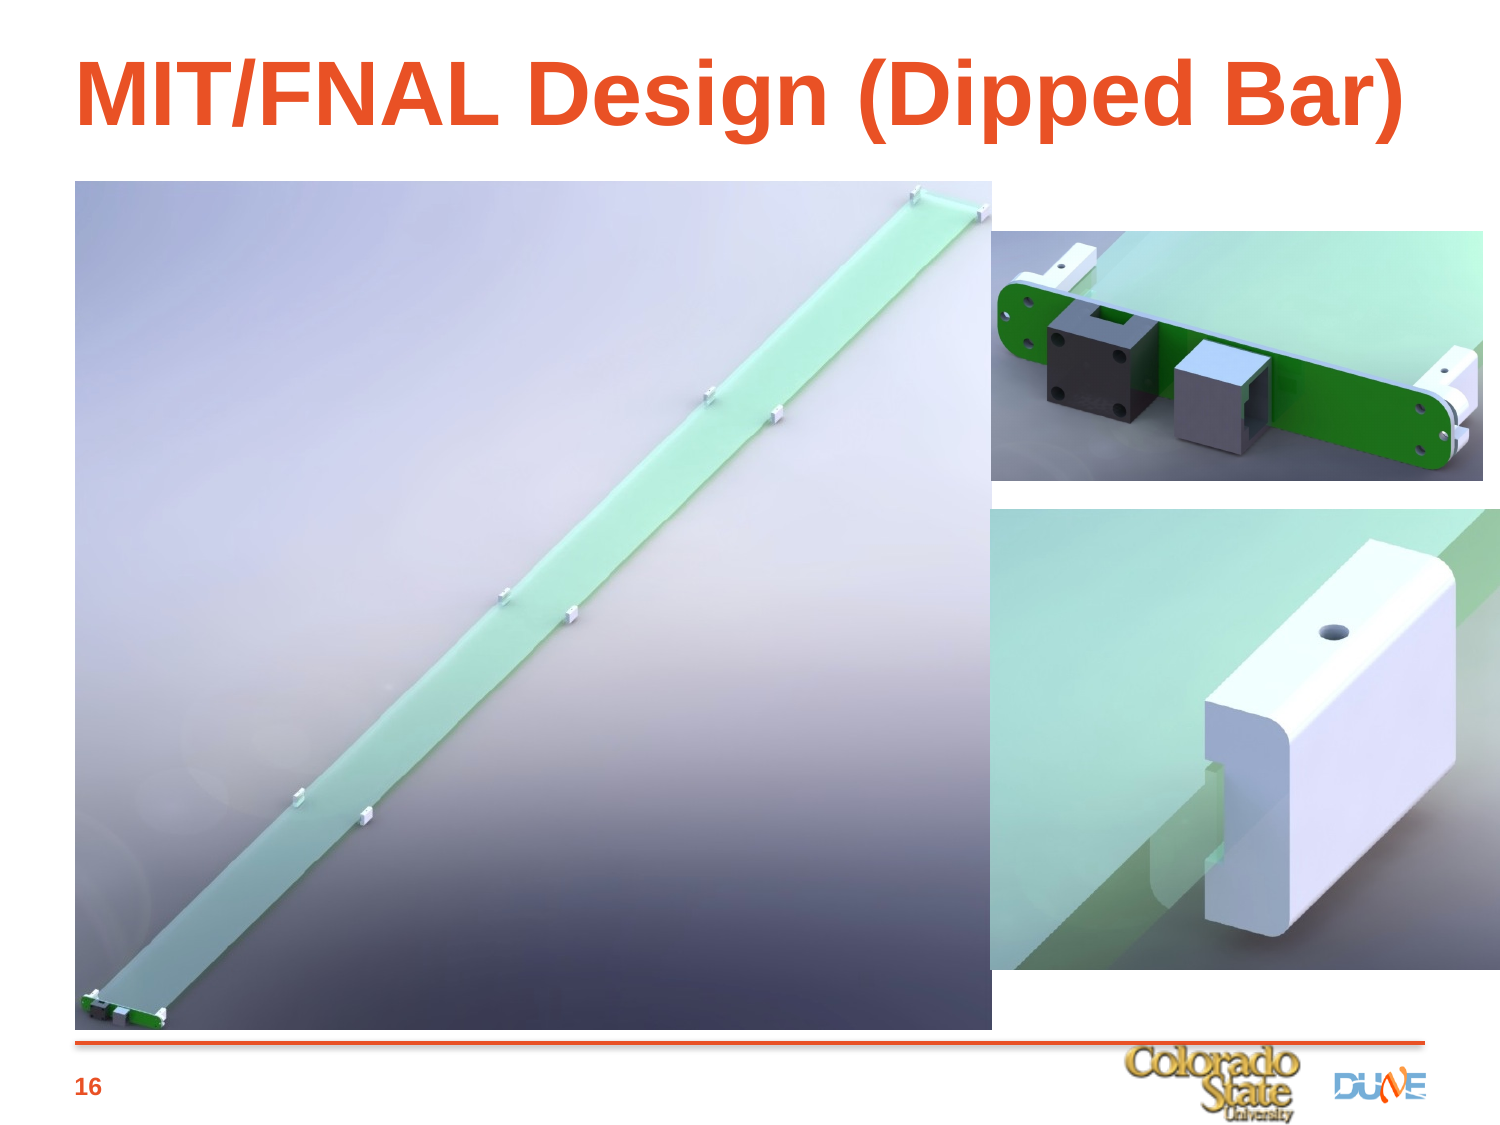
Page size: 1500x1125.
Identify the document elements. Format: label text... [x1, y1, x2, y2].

slide_number 16 [74, 1074, 145, 1101]
picture [1333, 1064, 1427, 1104]
picture [74, 181, 1500, 1030]
title MIT/FNAL Design (Dipped Bar) [74, 34, 1425, 141]
picture [1121, 1042, 1306, 1125]
